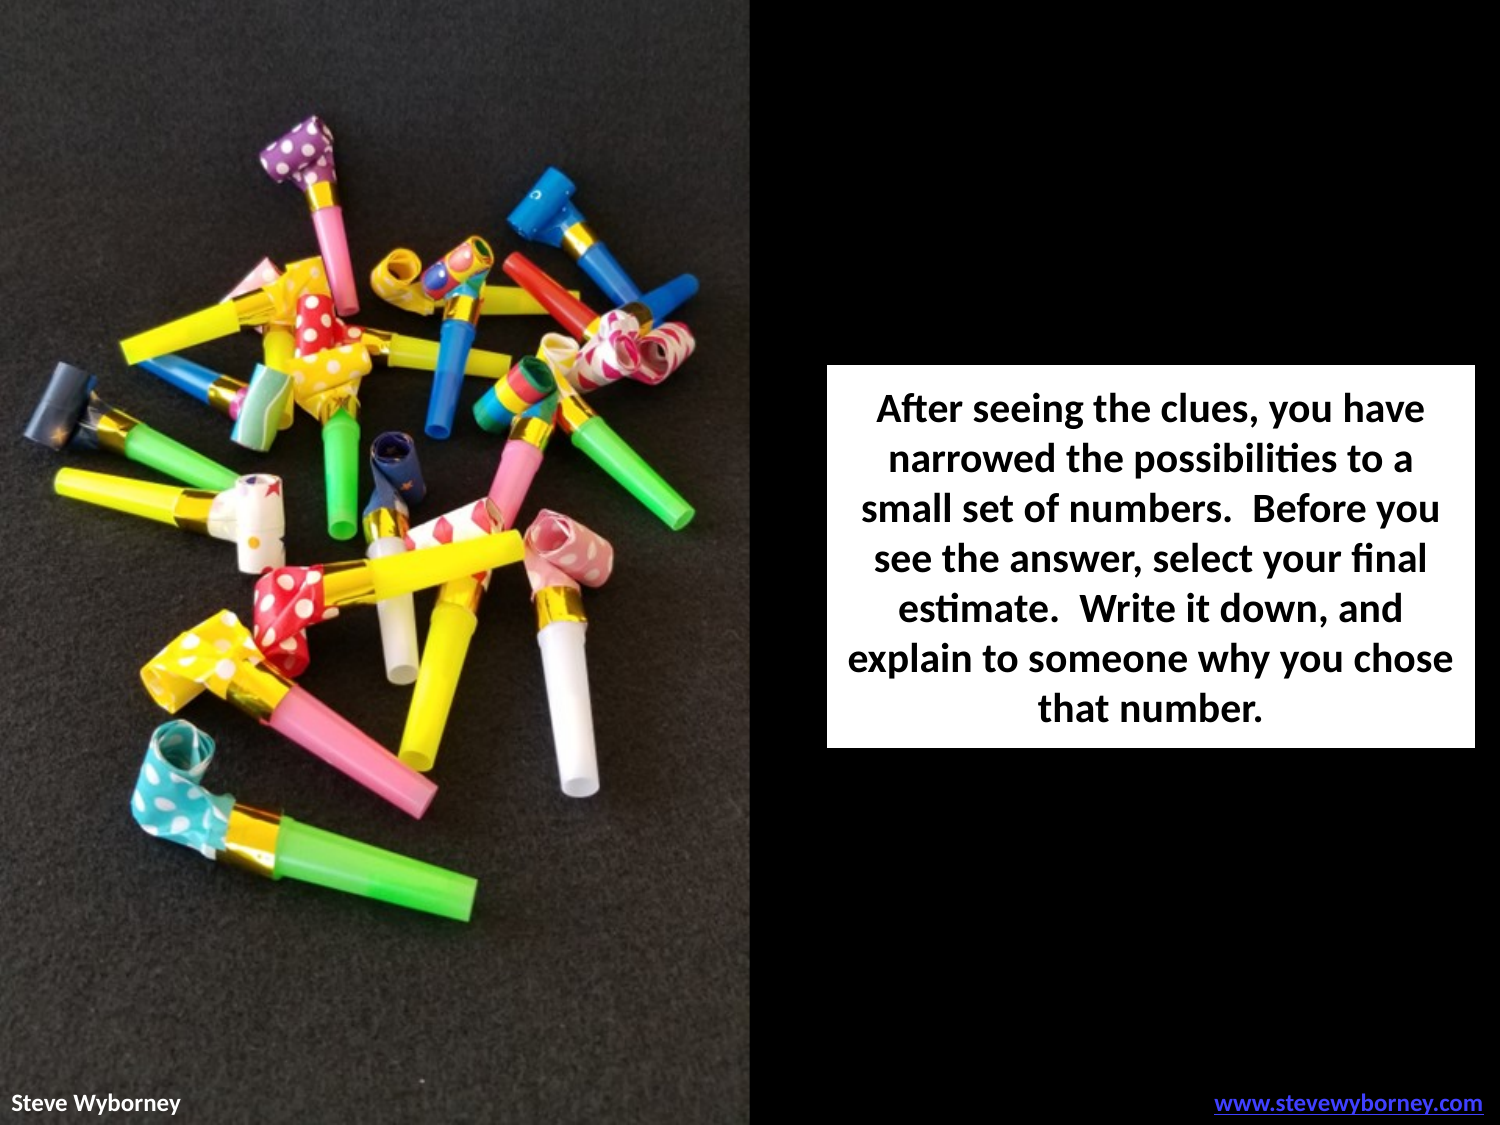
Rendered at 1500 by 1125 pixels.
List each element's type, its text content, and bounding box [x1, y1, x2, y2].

picture [0, 0, 751, 1125]
text_box After seeing the clues, you have narrowed the possibilities to a small set of numbers. Before you see the answer, select your final estimate. Write it down, and explain to someone why you chose that number. [823, 360, 1479, 752]
text_box www.stevewyborney.com [1199, 1079, 1499, 1125]
